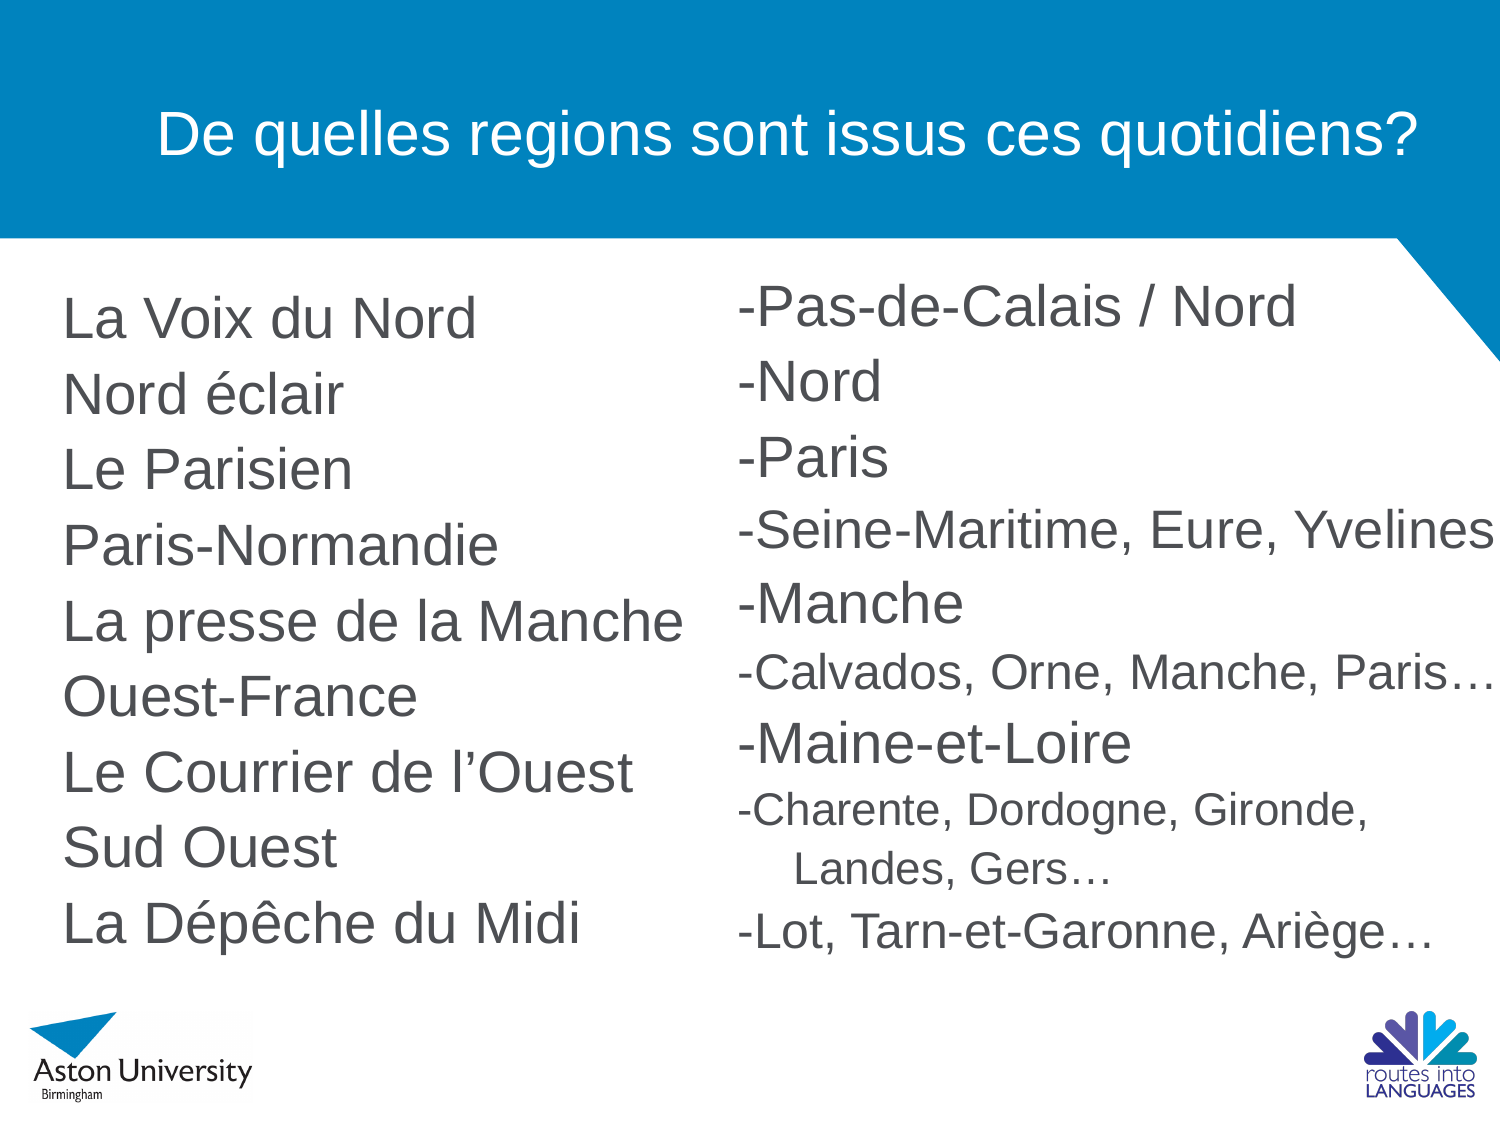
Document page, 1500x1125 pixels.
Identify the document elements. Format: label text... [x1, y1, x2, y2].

picture [1363, 1011, 1477, 1102]
title De quelles regions sont issus ces quotidiens? [156, 92, 1463, 177]
picture [28, 1011, 253, 1103]
list -Pas-de-Calais / Nord -Nord -Paris -Seine-Maritime, Eure, Yvelines -Manche -Calvados, Orne, Manche, Paris… -Maine-et-Loire -Charente, Dordogne, Gironde, Landes, Gers… -Lot, Tarn-et-Garonne, Ariège… [737, 262, 1500, 1004]
list La Voix du Nord Nord éclair Le Parisien Paris-Normandie La presse de la Manche Ouest-France Le Courrier de l’Ouest Sud Ouest La Dépêche du Midi [62, 274, 737, 1004]
